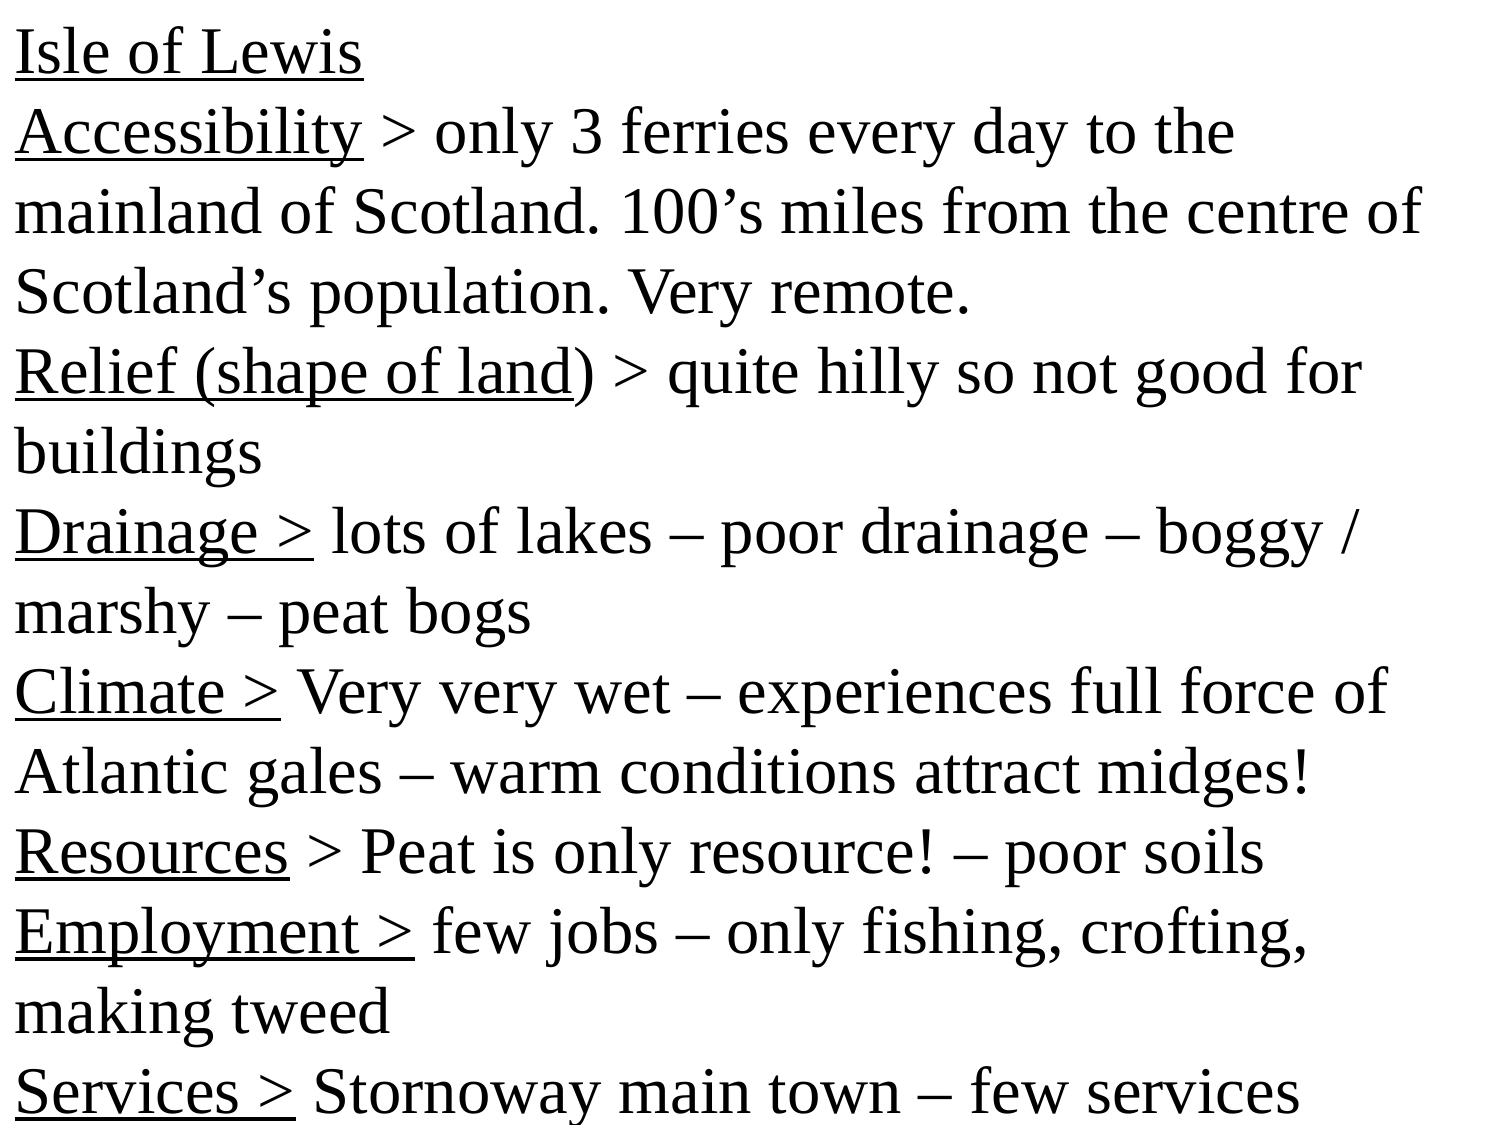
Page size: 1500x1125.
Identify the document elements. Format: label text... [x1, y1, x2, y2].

text_box Isle of Lewis Accessibility > only 3 ferries every day to the mainland of Scotland. 100’s miles from the centre of Scotland’s population. Very remote. Relief (shape of land) > quite hilly so not good for buildings Drainage > lots of lakes – poor drainage – boggy / marshy – peat bogs Climate > Very very wet – experiences full force of Atlantic gales – warm conditions attract midges! Resources > Peat is only resource! – poor soils Employment > few jobs – only fishing, crofting, making tweed Services > Stornoway main town – few services [0, 0, 1475, 1125]
